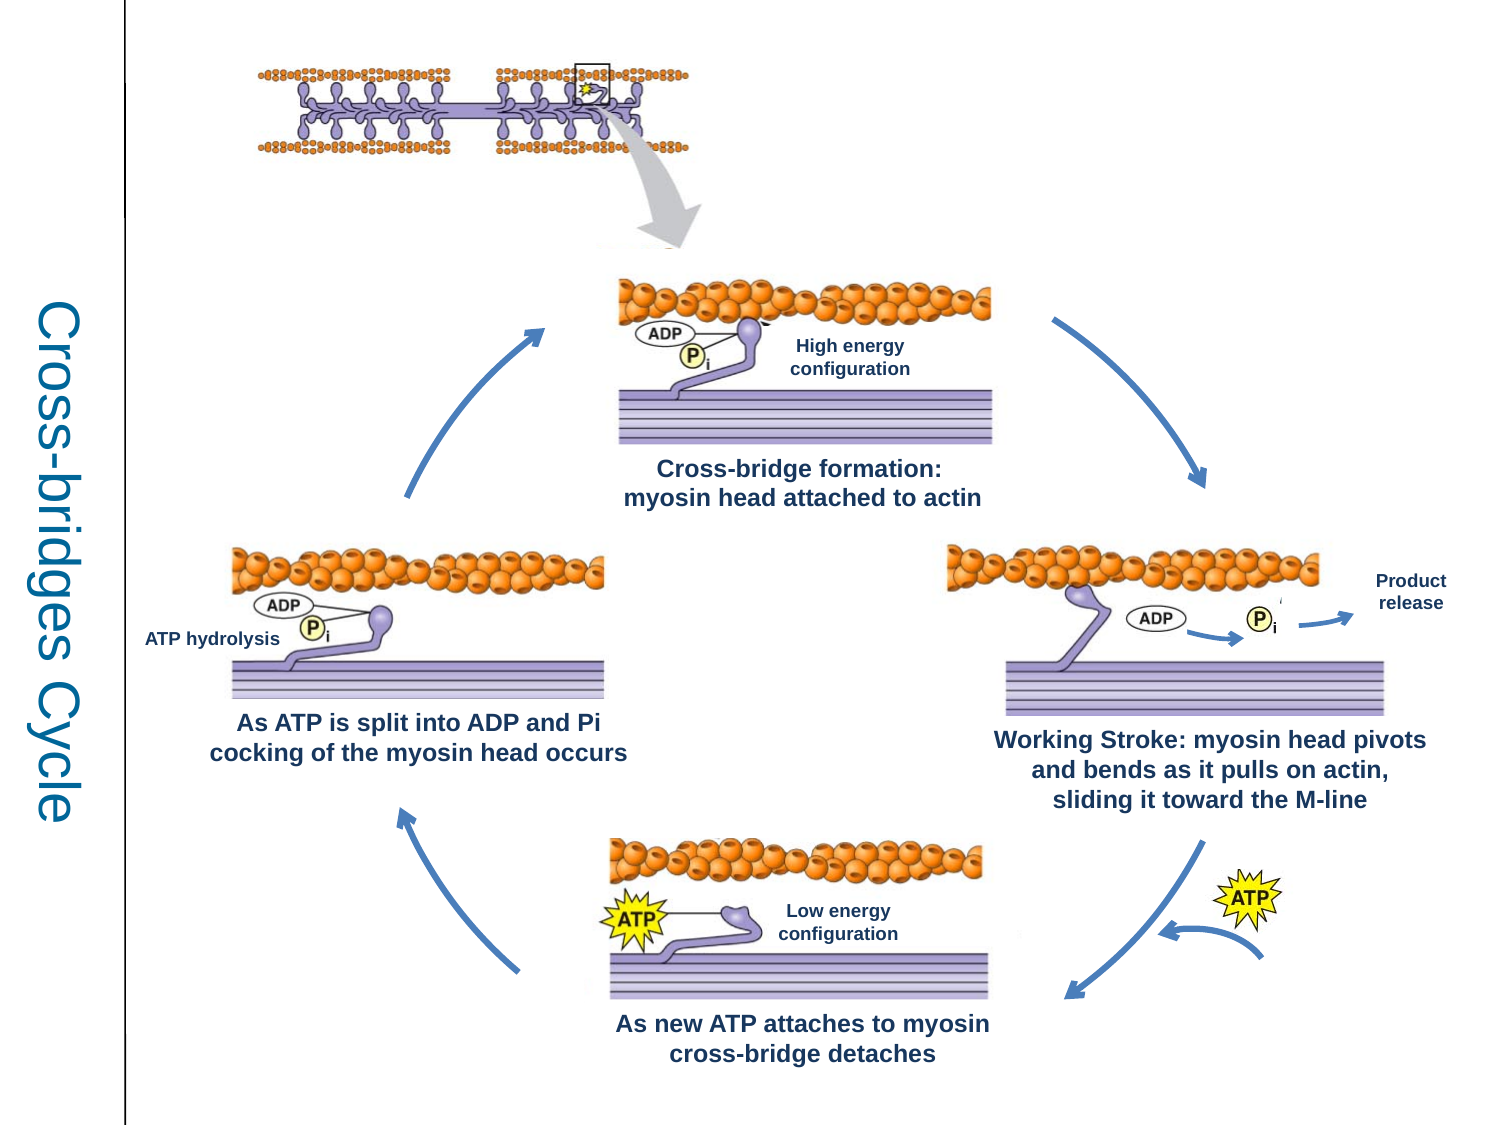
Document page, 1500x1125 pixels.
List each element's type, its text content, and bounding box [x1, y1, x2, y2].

text_box [1157, 924, 1195, 982]
text_box As ATP is split into ADP and Pi cocking of the myosin head occurs [194, 698, 644, 775]
text_box [398, 661, 809, 973]
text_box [1198, 869, 1313, 977]
picture [926, 538, 1424, 752]
text_box Product release [1428, 560, 1483, 621]
text_box Cross-bridge formation: myosin head attached to actin [596, 479, 1010, 520]
text_box [812, 663, 1204, 1000]
picture [206, 526, 665, 740]
picture [596, 243, 1022, 471]
text_box ATP hydrolysis [123, 618, 201, 657]
text_box Cross-bridges Cycle [0, 0, 125, 1125]
text_box Working Stroke: myosin head pivots and bends as it pulls on actin, sliding it toward the M-line [974, 716, 1447, 822]
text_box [253, 18, 729, 268]
text_box [808, 318, 1206, 666]
text_box [405, 327, 809, 661]
picture [584, 838, 1022, 1071]
